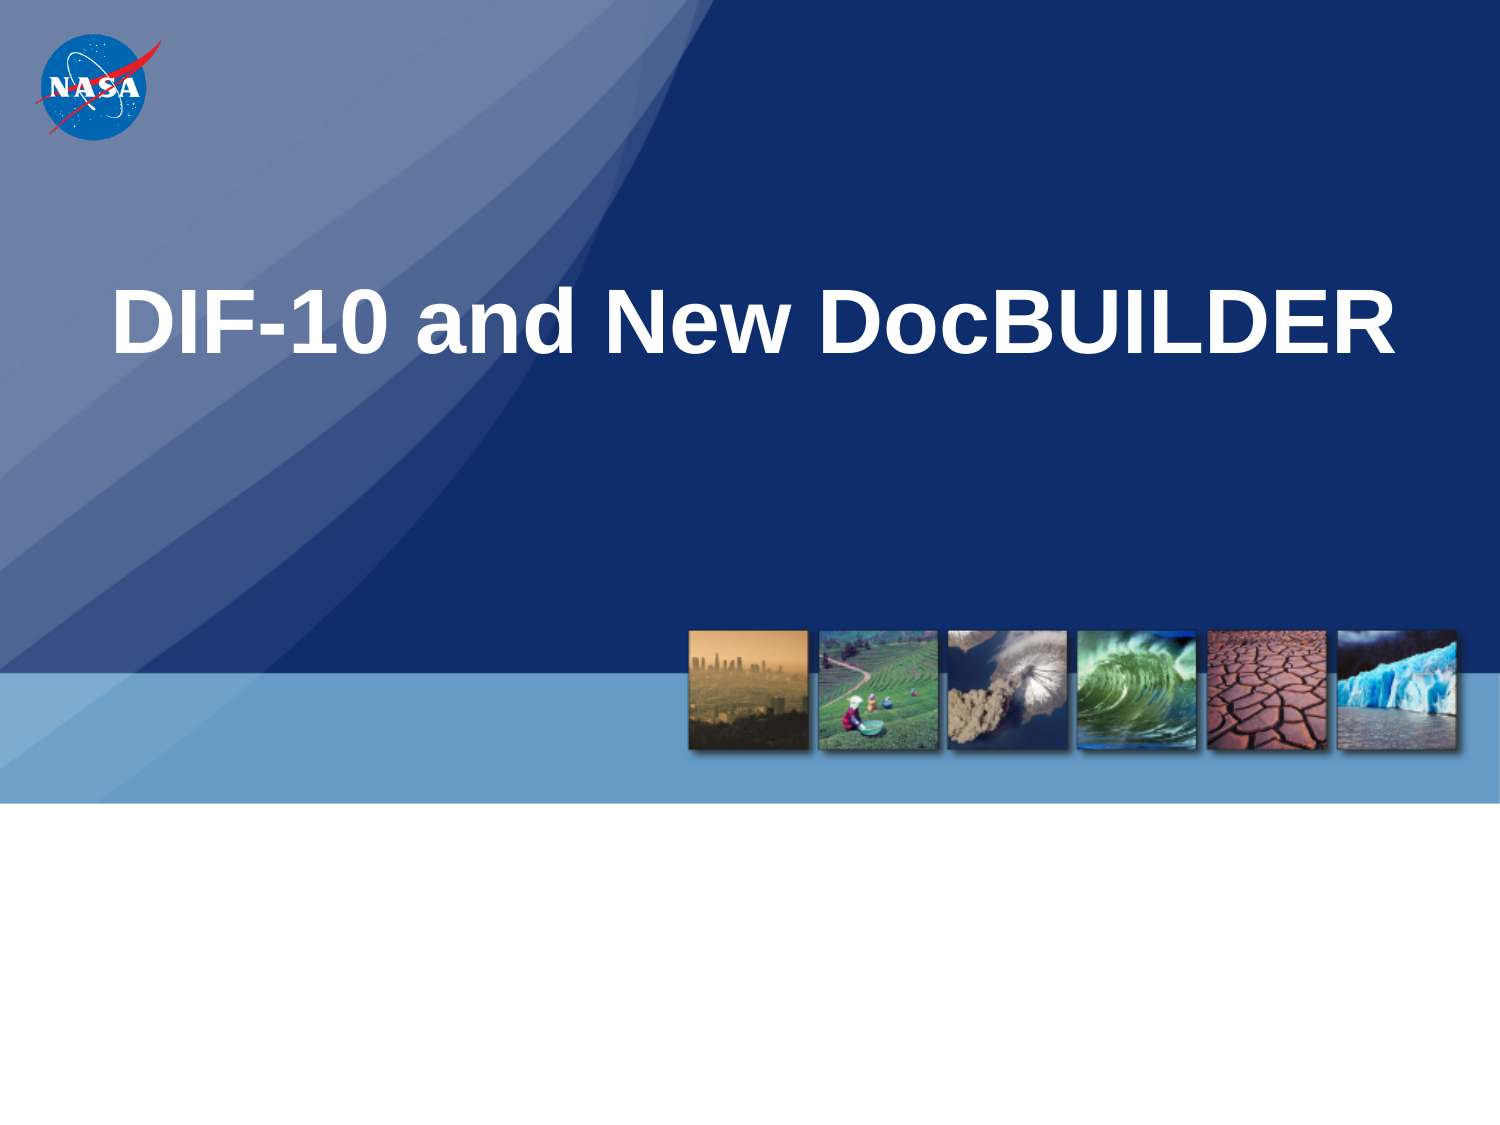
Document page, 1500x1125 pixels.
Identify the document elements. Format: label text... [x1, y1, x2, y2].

title DIF-10 and New DocBUILDER [55, 253, 1455, 562]
picture [0, 0, 1500, 1125]
